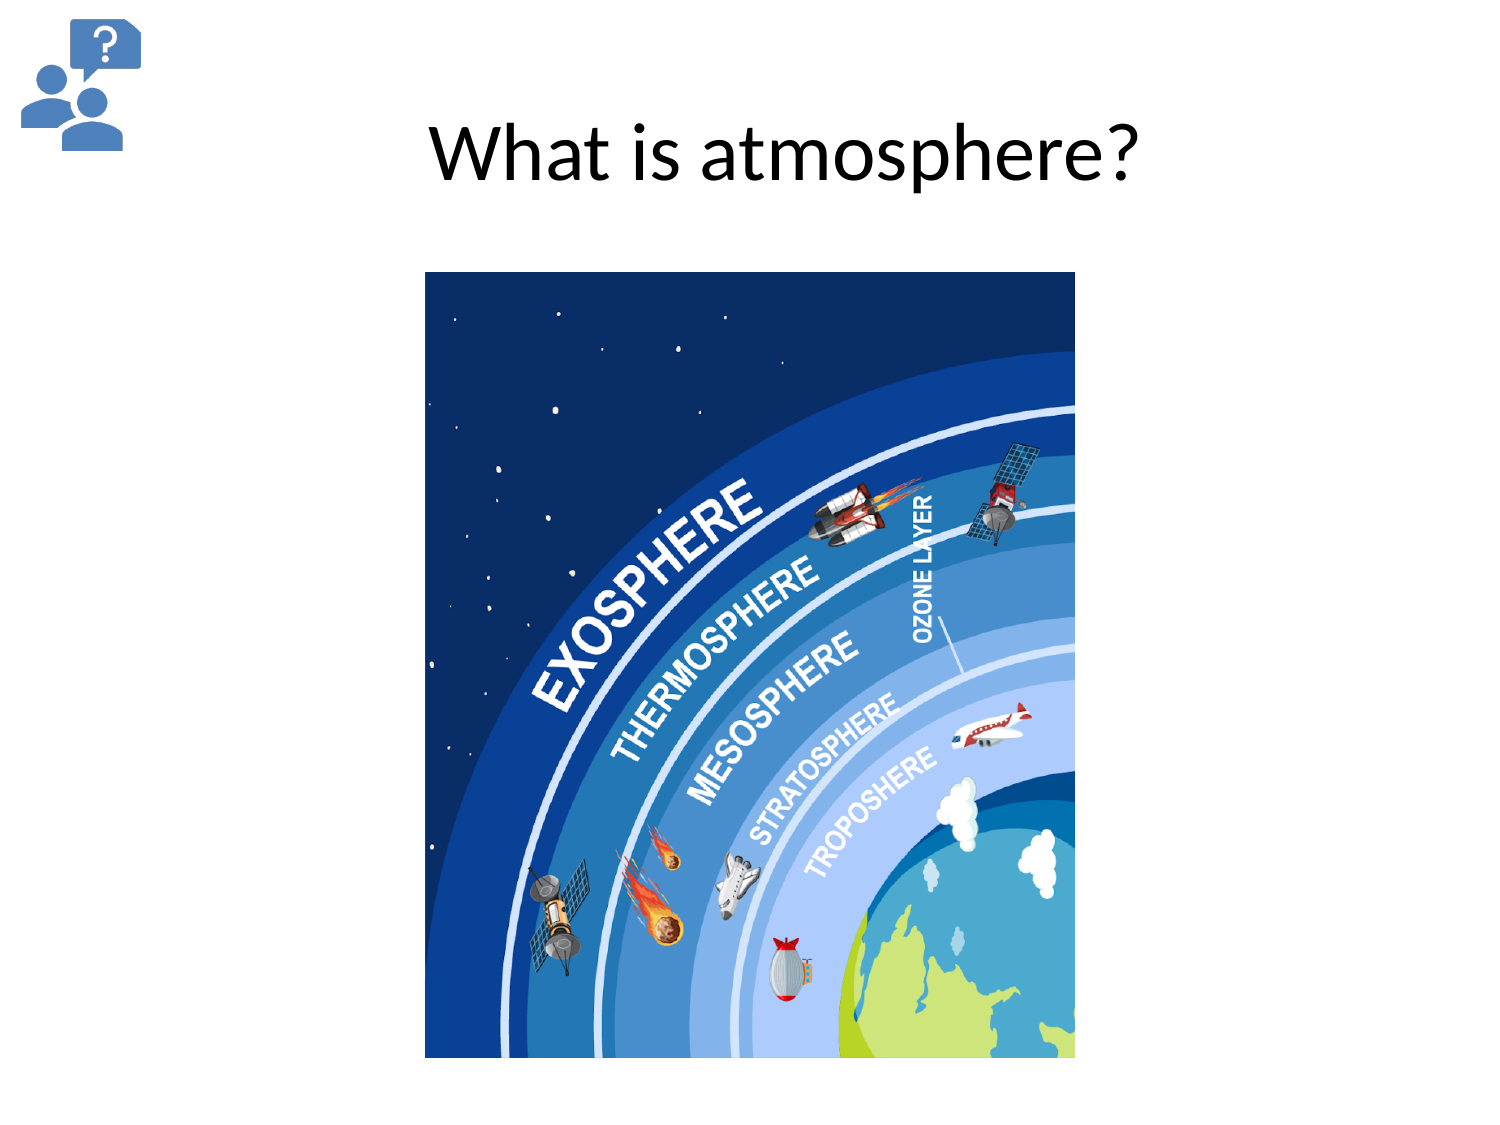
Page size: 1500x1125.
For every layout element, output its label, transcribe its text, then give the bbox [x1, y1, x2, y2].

text_box [0, 6, 162, 164]
title What is atmosphere? [161, 69, 1411, 227]
picture [357, 272, 1143, 1058]
